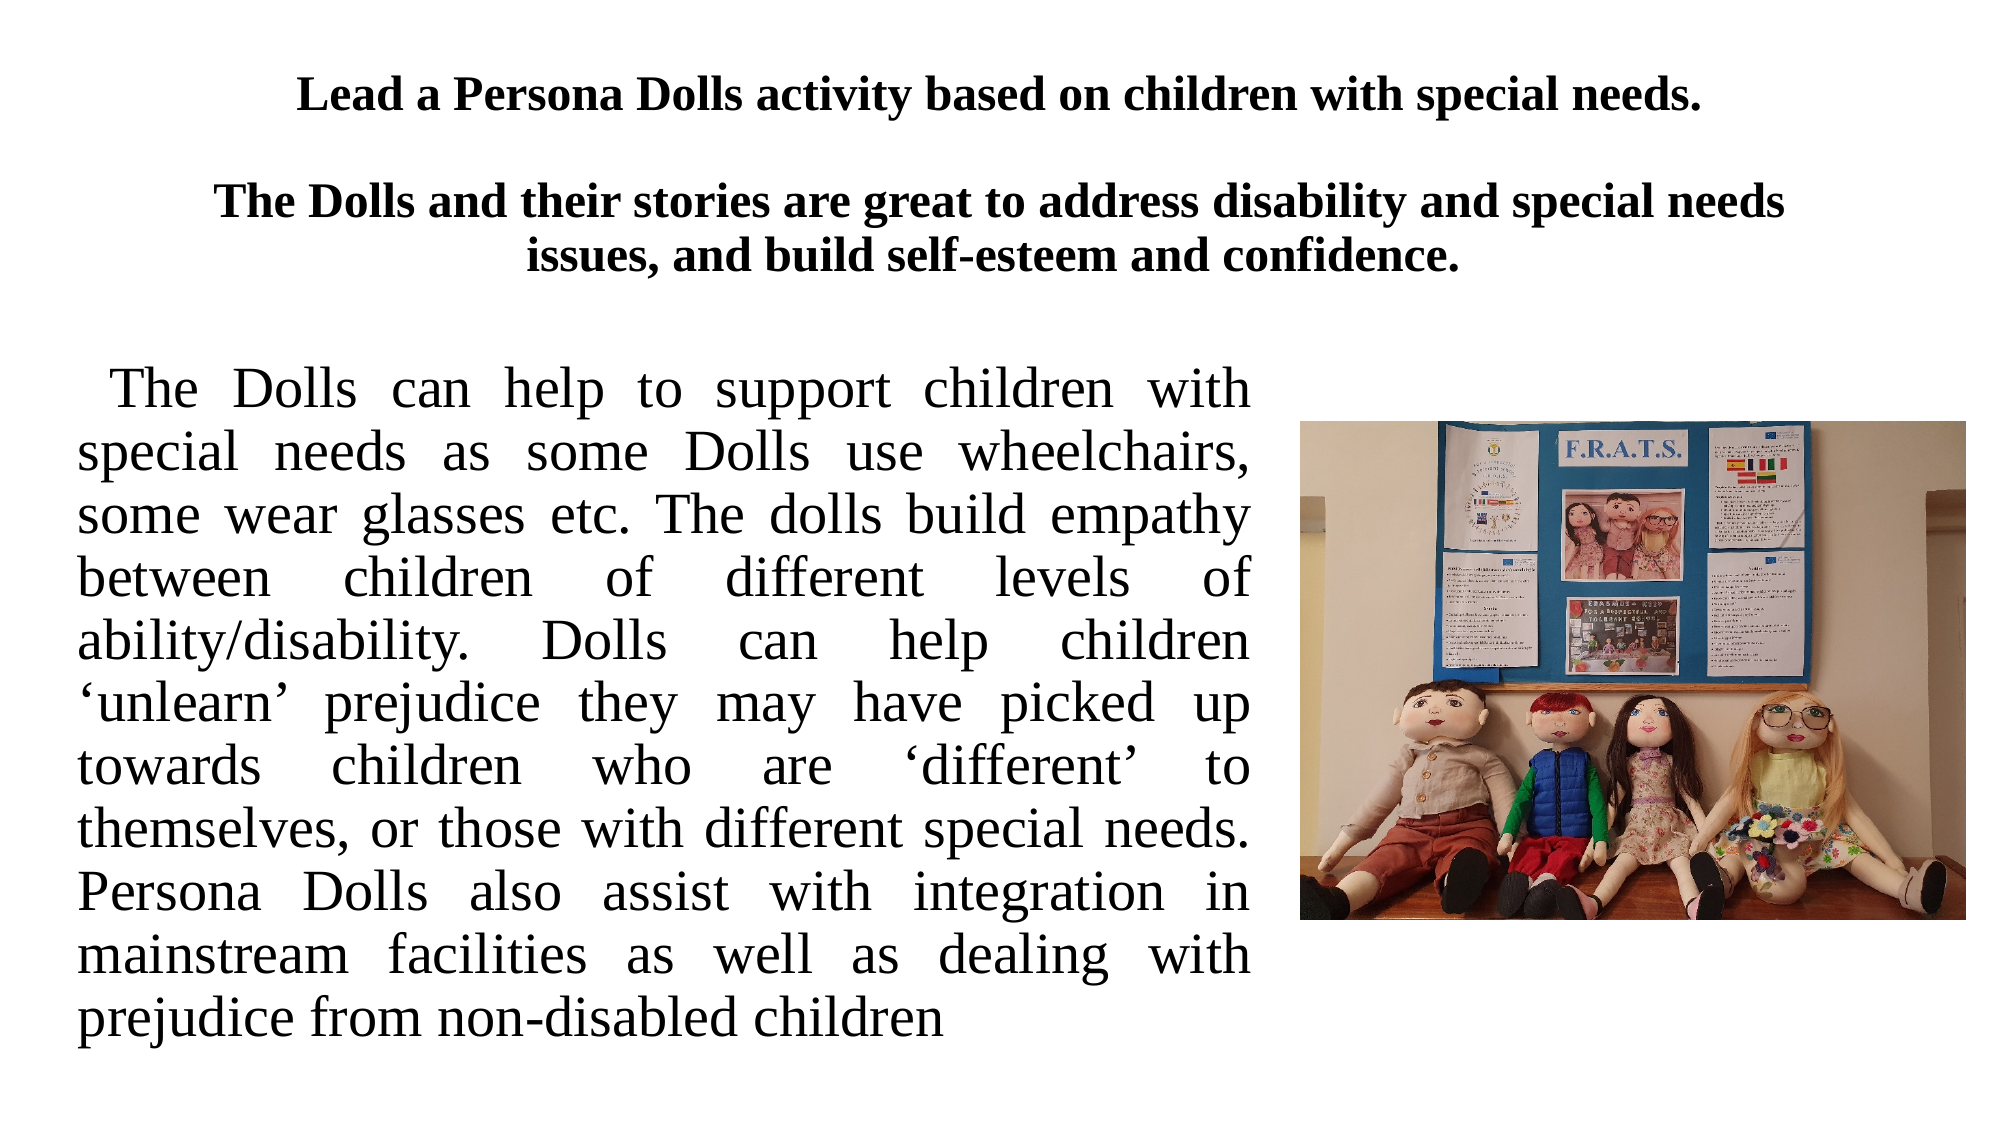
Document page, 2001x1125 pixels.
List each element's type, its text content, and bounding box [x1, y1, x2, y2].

list The Dolls can help to support children with special needs as some Dolls use wheelchairs, some wear glasses etc. The dolls build empathy between children of different levels of ability/disability. Dolls can help children ‘unlearn’ prejudice they may have picked up towards children who are ‘different’ to themselves, or those with different special needs. Persona Dolls also assist with integration in mainstream facilities as well as dealing with prejudice from non-disabled children [62, 350, 1268, 1075]
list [1300, 421, 1966, 920]
title Lead a Persona Dolls activity based on children with special needs. The Dolls and their stories are great to address disability and special needs issues, and build self-esteem and confidence. [137, 59, 1863, 350]
